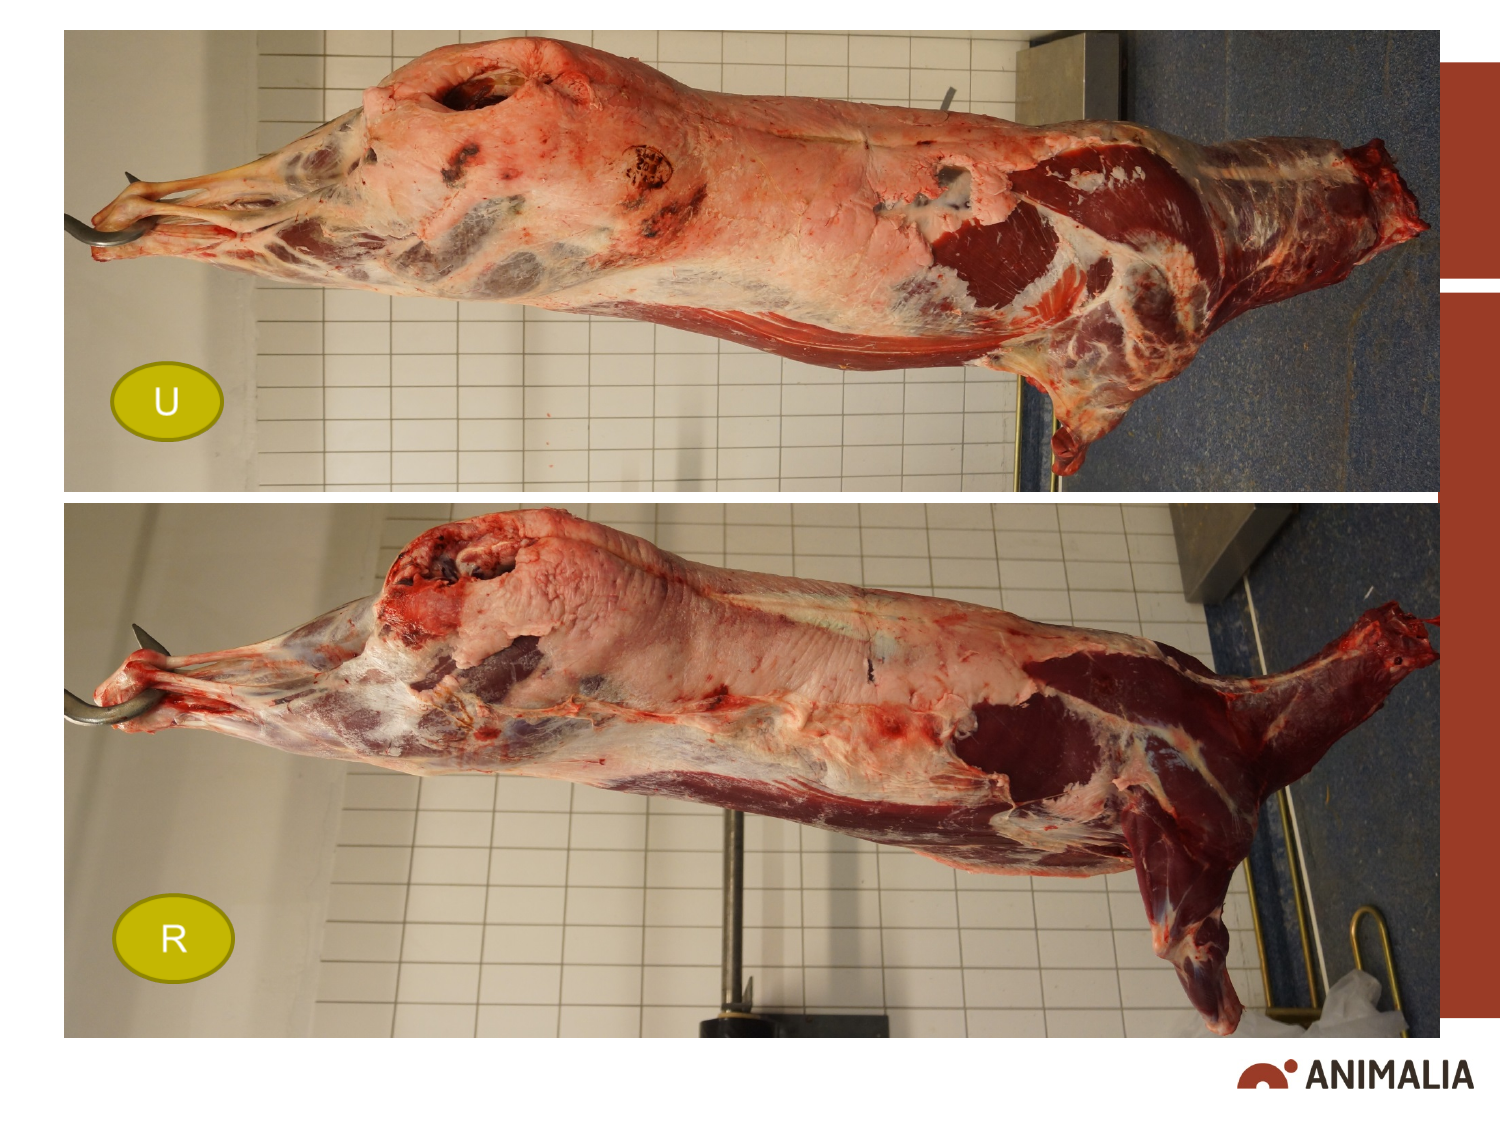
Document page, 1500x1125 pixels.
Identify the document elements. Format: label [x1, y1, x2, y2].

picture [1237, 1059, 1474, 1089]
list [64, 503, 1441, 1038]
picture [64, 30, 1440, 492]
picture [111, 893, 235, 985]
